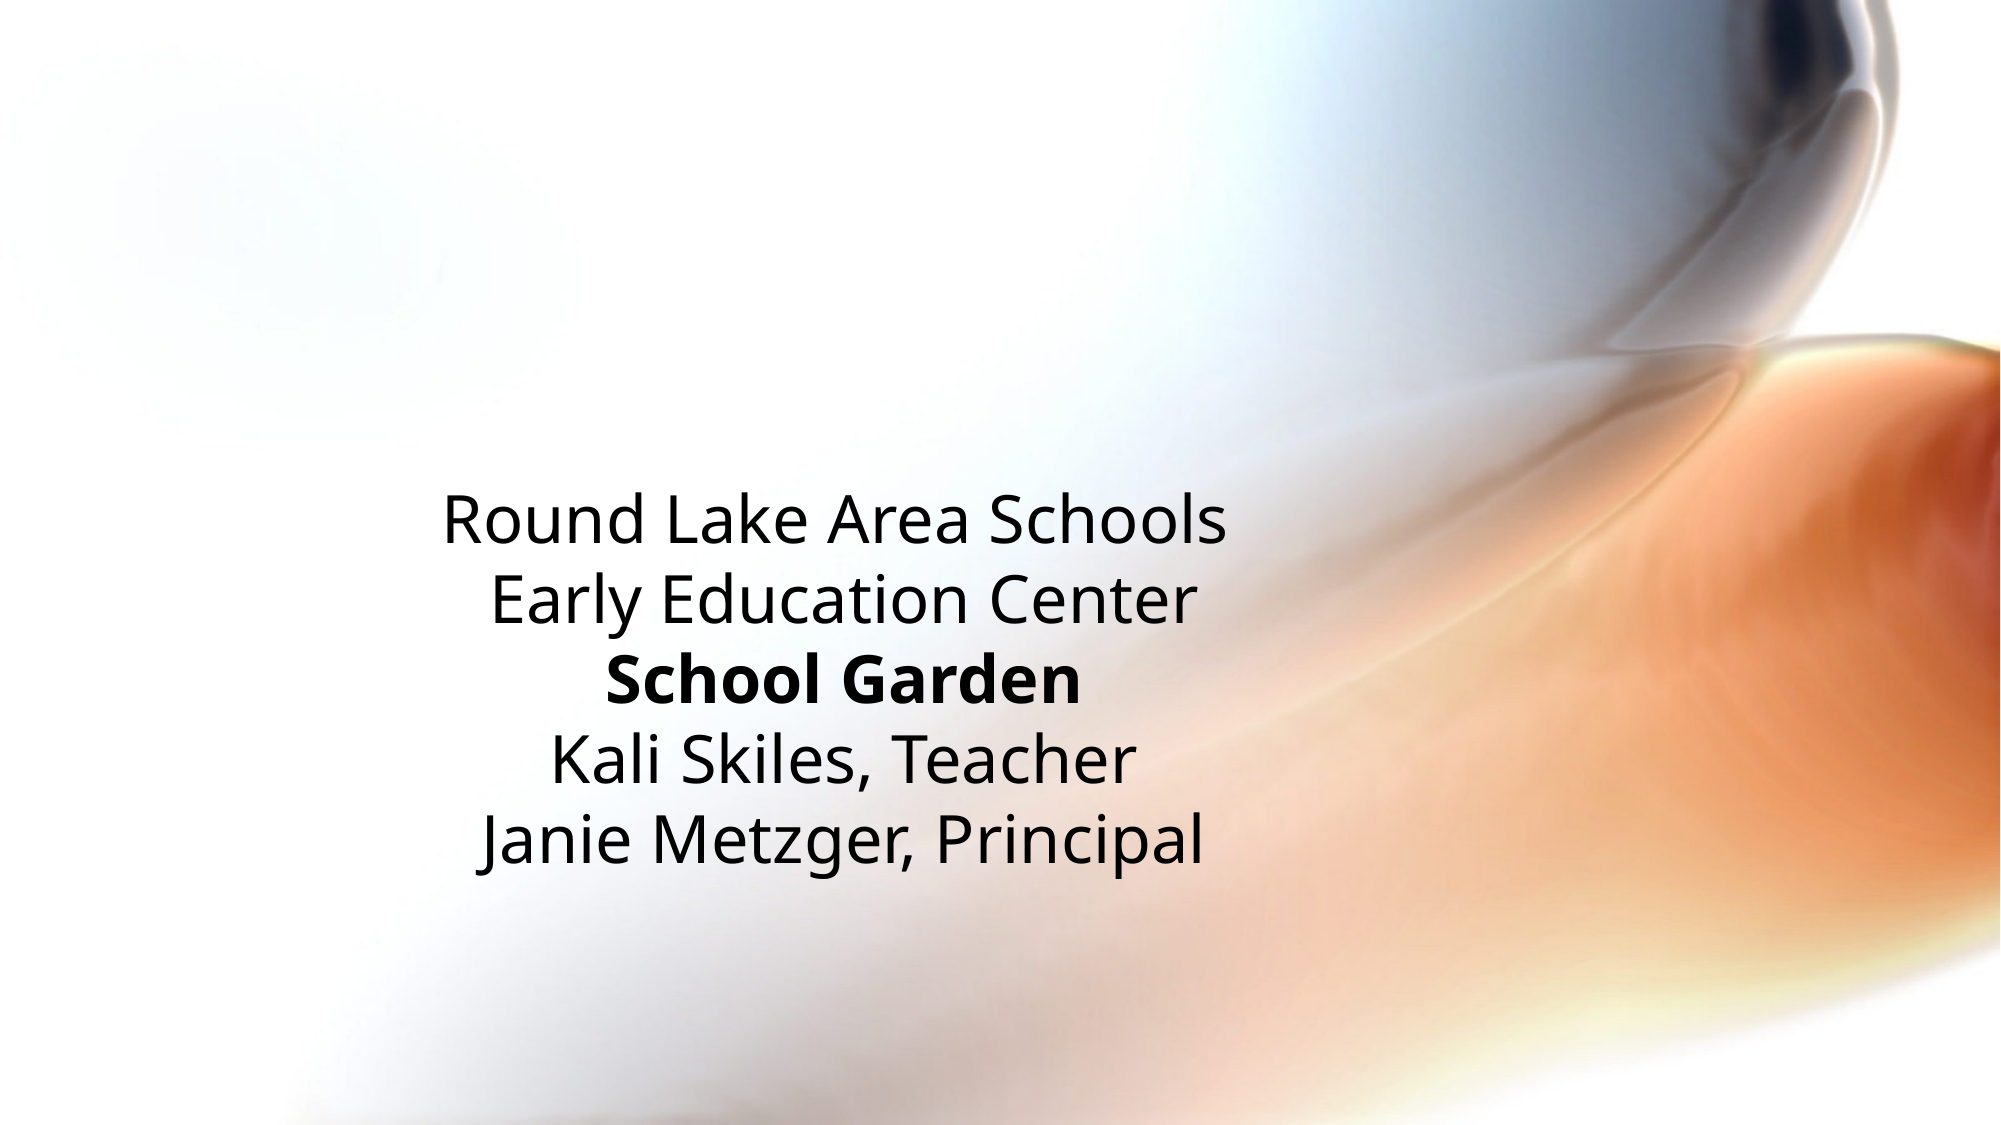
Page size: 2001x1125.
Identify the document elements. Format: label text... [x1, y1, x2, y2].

text_box Round Lake Area Schools Early Education Center School Garden Kali Skiles, Teacher Janie Metzger, Principal [347, 469, 1342, 964]
picture [0, 0, 2001, 1125]
